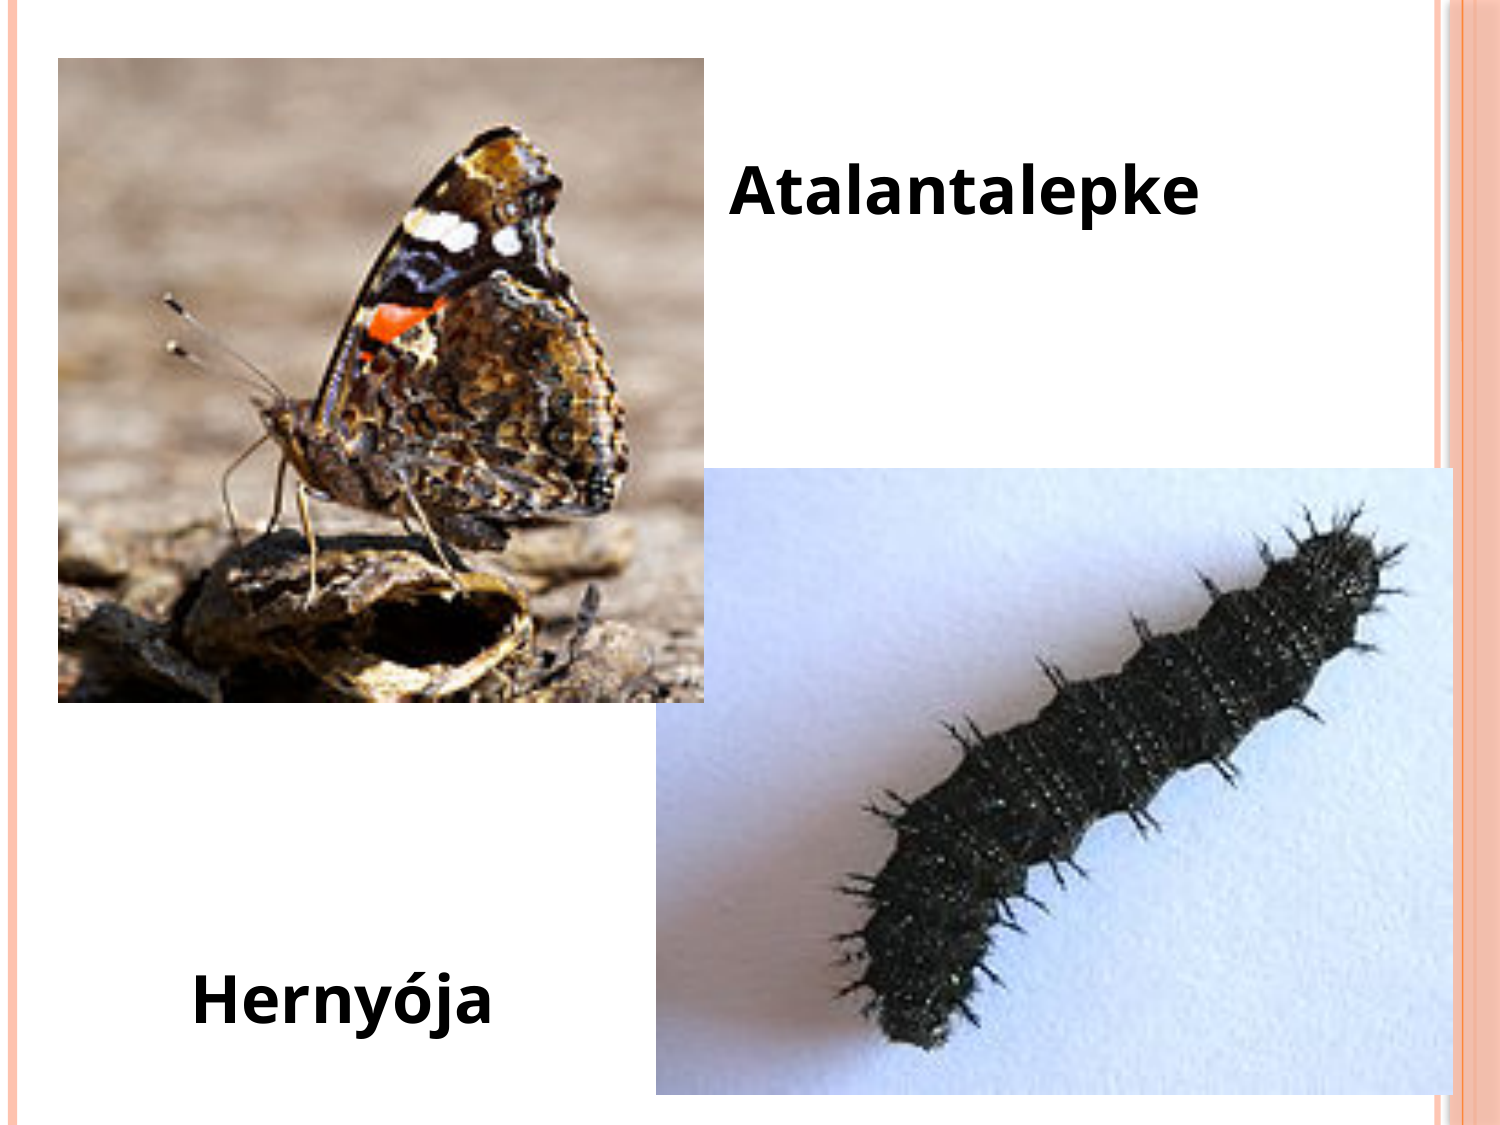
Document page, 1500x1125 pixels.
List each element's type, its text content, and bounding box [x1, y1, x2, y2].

text_box Atalantalepke [714, 140, 1266, 236]
picture [57, 57, 1454, 1096]
text_box Hernyója [175, 949, 563, 1044]
